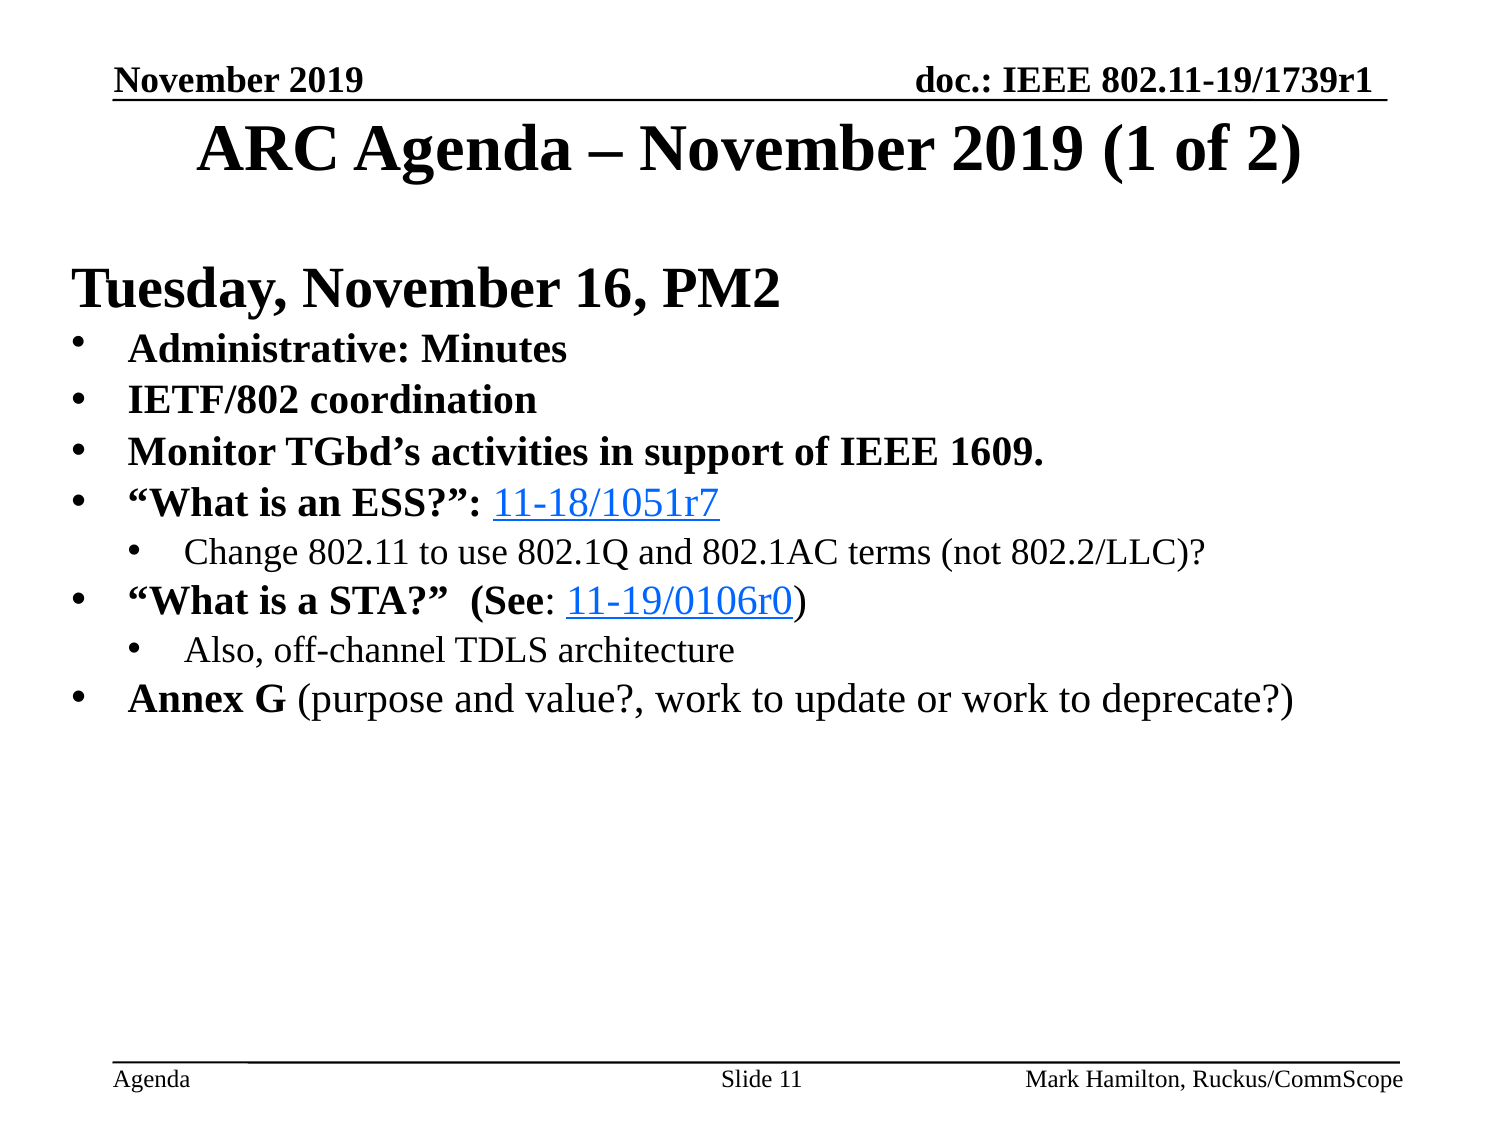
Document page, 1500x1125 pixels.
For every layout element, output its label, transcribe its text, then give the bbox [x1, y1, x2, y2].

title ARC Agenda – November 2019 (1 of 2) [112, 99, 1388, 188]
list Tuesday, November 16, PM2 Administrative: Minutes IETF/802 coordination Monitor TGbd’s activities in support of IEEE 1609. “What is an ESS?”: 11-18/1051r7 Change 802.11 to use 802.1Q and 802.1AC terms (not 802.2/LLC)? “What is a STA?” (See: 11-19/0106r0) Also, off-channel TDLS architecture Annex G (purpose and value?, work to update or work to deprecate?) [56, 249, 1444, 988]
